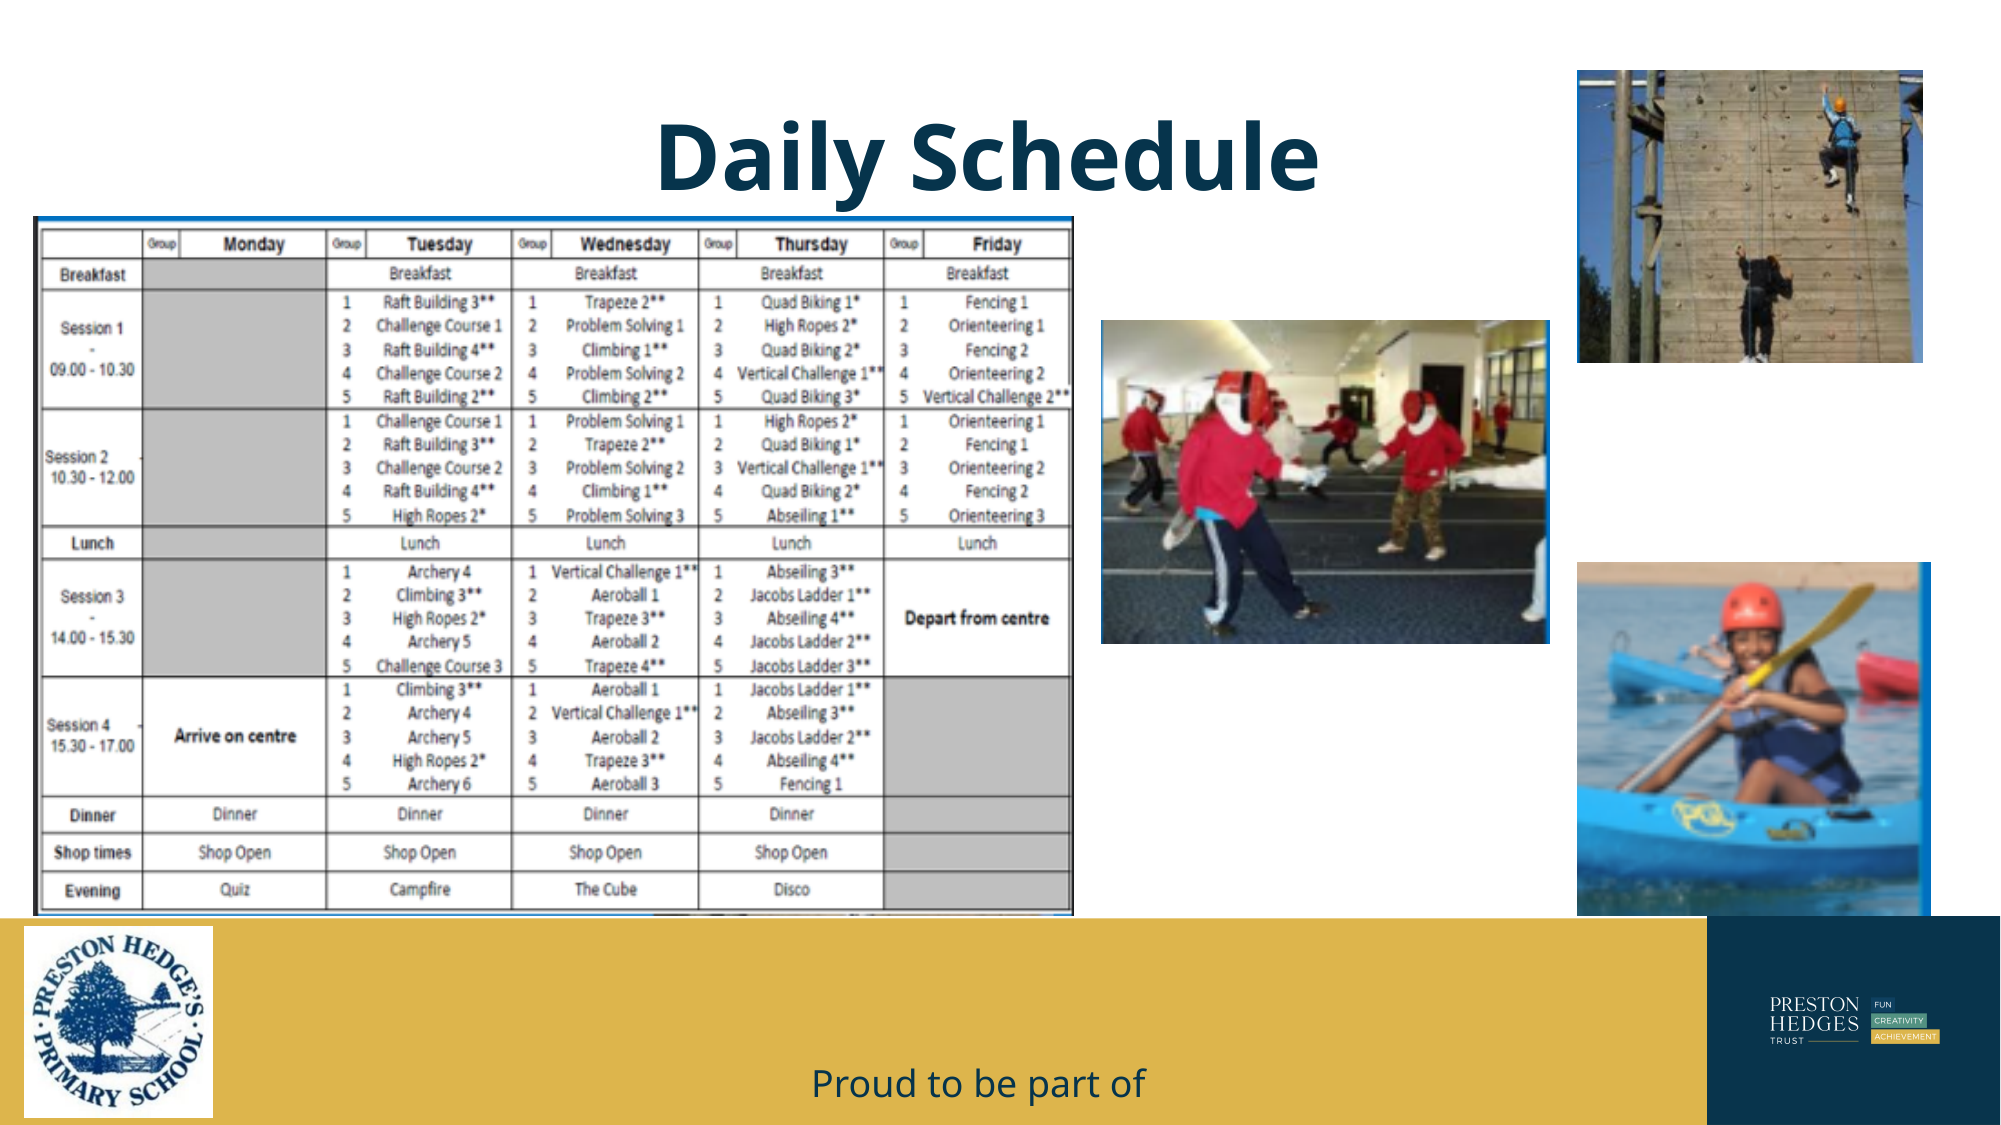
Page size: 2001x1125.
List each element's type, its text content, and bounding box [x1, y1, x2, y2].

picture [32, 216, 1074, 916]
title Daily Schedule [249, 44, 1750, 217]
picture [24, 926, 213, 1118]
picture [1101, 320, 1550, 645]
picture [1577, 562, 2001, 1125]
picture [1577, 70, 1923, 363]
